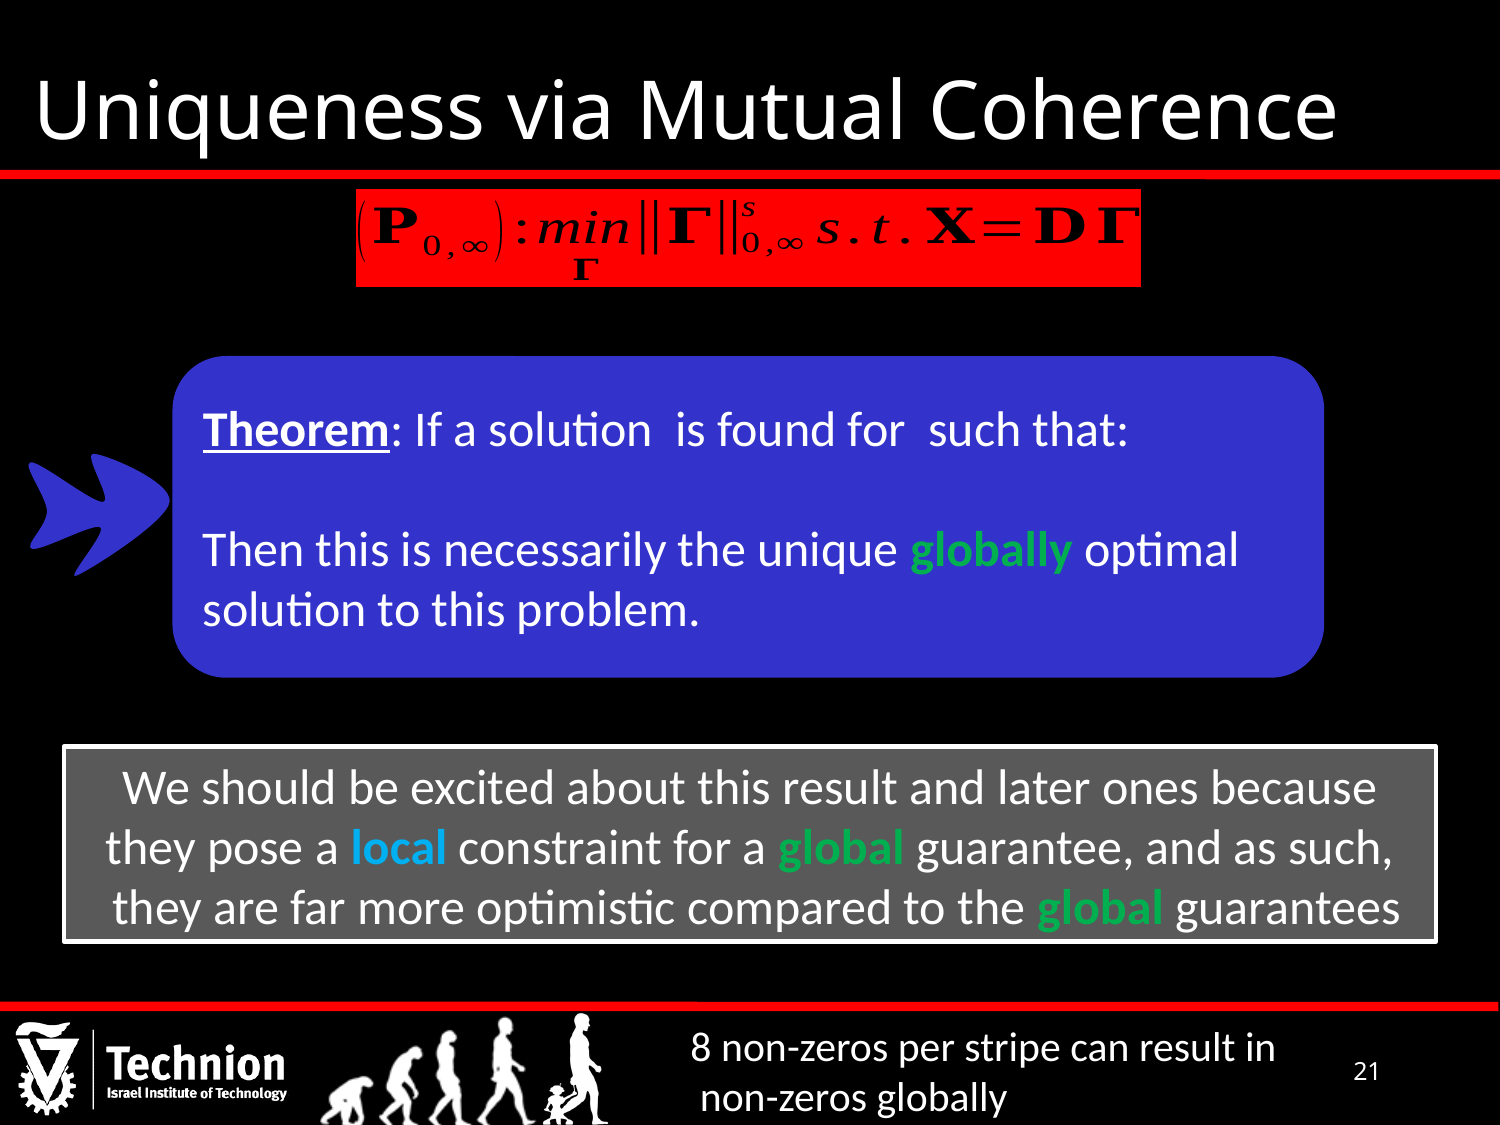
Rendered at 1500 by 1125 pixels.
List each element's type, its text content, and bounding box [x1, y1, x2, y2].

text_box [21, 356, 1325, 678]
title Uniqueness via Mutual Coherence [18, 51, 1479, 175]
picture [540, 1012, 611, 1125]
text_box We should be excited about this result and later ones because they pose a local constraint for a global guarantee, and as such, they are far more optimistic compared to the global guarantees [63, 746, 1436, 942]
picture [0, 1015, 299, 1121]
slide_number 21 [1059, 1042, 1397, 1103]
picture [320, 1012, 538, 1125]
